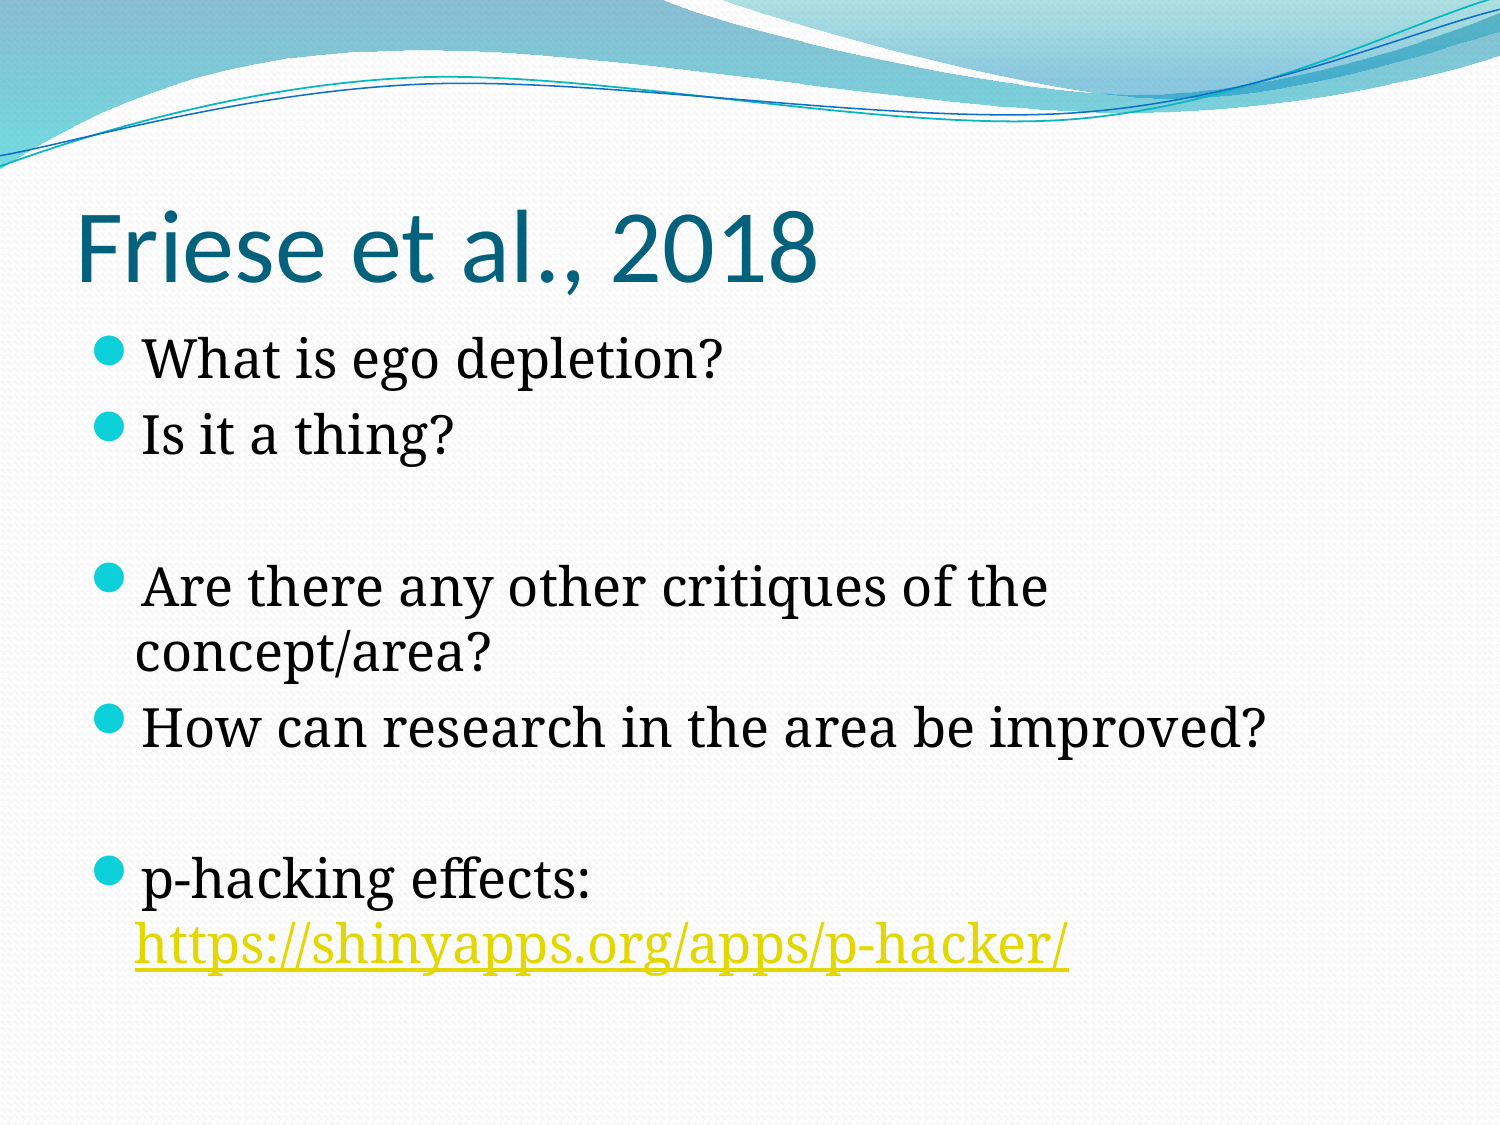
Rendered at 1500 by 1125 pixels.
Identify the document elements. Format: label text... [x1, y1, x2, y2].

list What is ego depletion? Is it a thing? Are there any other critiques of the concept/area? How can research in the area be improved? p-hacking effects: https://shinyapps.org/apps/p-hacker/ [75, 317, 1425, 1038]
title Friese et al., 2018 [75, 115, 1425, 303]
